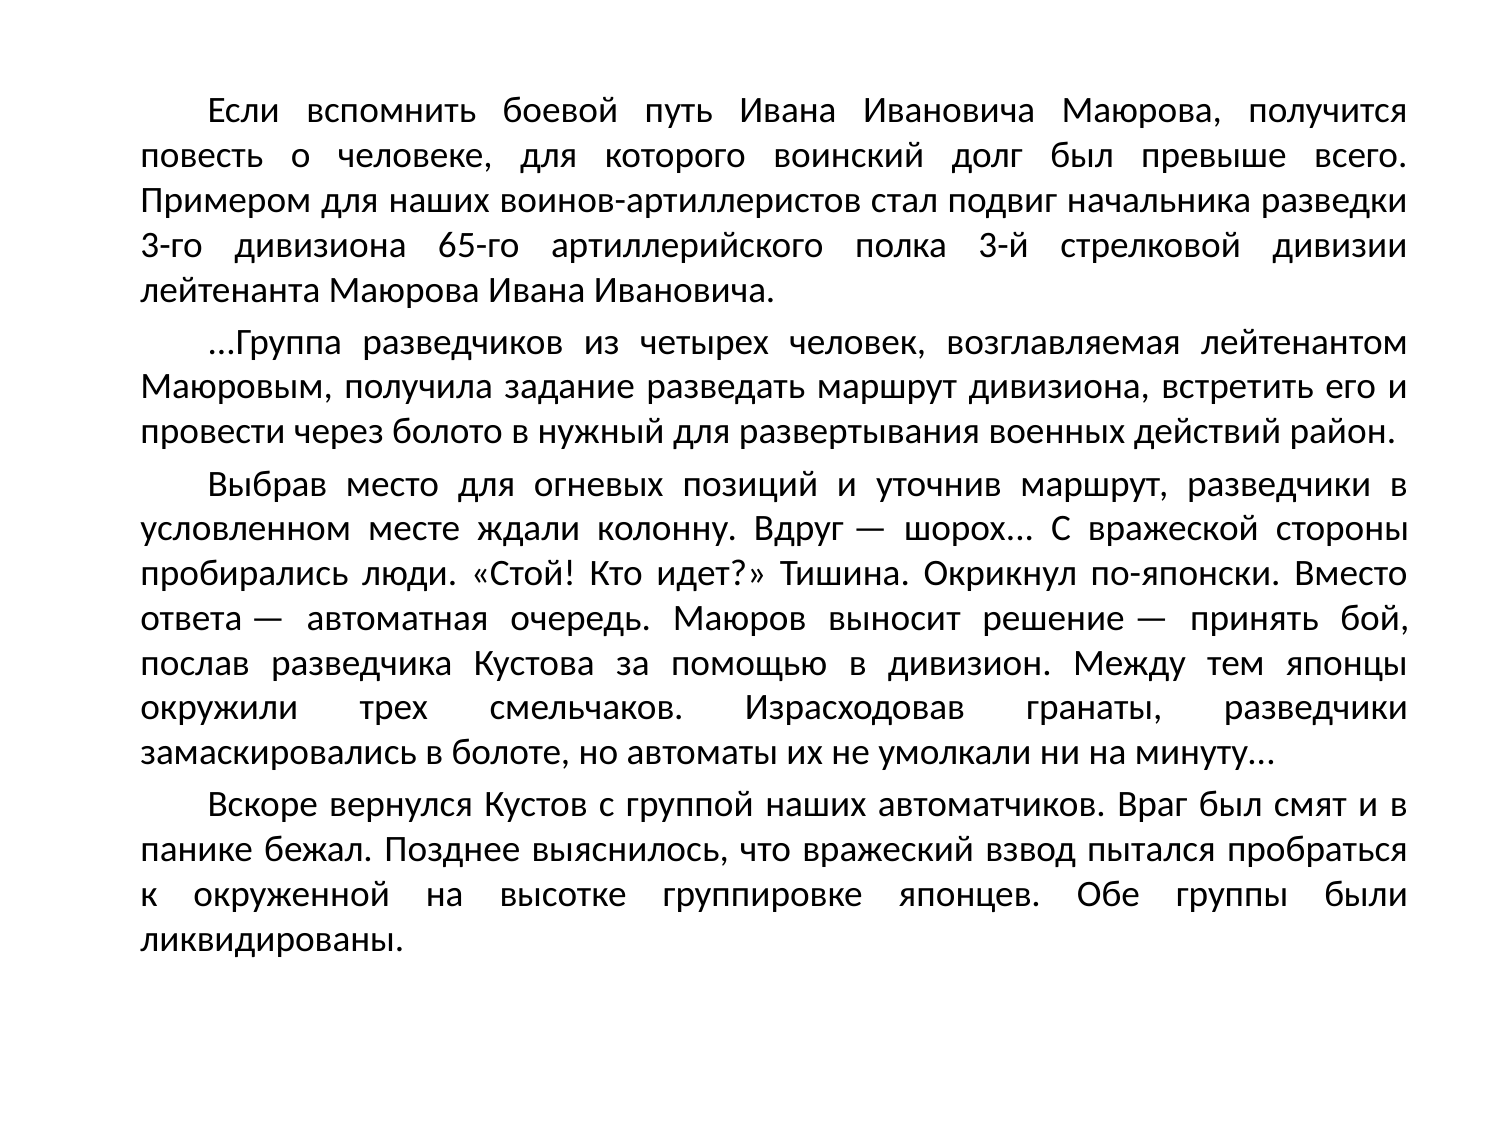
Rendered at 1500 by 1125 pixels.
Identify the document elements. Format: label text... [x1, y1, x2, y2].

list Если вспомнить боевой путь Ивана Ивановича Маюрова, получится повесть о человеке, для которого воинский долг был превыше всего. Примером для наших воинов-артиллеристов стал подвиг начальника разведки 3-го дивизиона 65-го артиллерийского полка 3-й стрелковой дивизии лейтенанта Маюрова Ивана Ивановича. ...Группа разведчиков из четырех человек, возглавляемая лейтенантом Маюровым, получила задание разведать маршрут дивизиона, встретить его и провести через болото в нужный для развертывания военных действий район. Выбрав место для огневых позиций и уточнив маршрут, разведчики в условленном месте ждали колонну. Вдруг — шорох... С вражеской стороны пробирались люди. «Стой! Кто идет?» Тишина. Окрикнул по-японски. Вместо ответа — автоматная очередь. Маюров выносит решение — принять бой, послав разведчика Кустова за помощью в дивизион. Между тем японцы окружили трех смельчаков. Израсходовав гранаты, разведчики замаскировались в болоте, но автоматы их не умолкали ни на минуту... Вскоре вернулся Кустов с группой наших автоматчиков. Враг был смят и в панике бежал. Позднее выяснилось, что вражеский взвод пытался пробраться к окруженной на высотке группировке японцев. Обе группы были ликвидированы. [75, 78, 1425, 1005]
